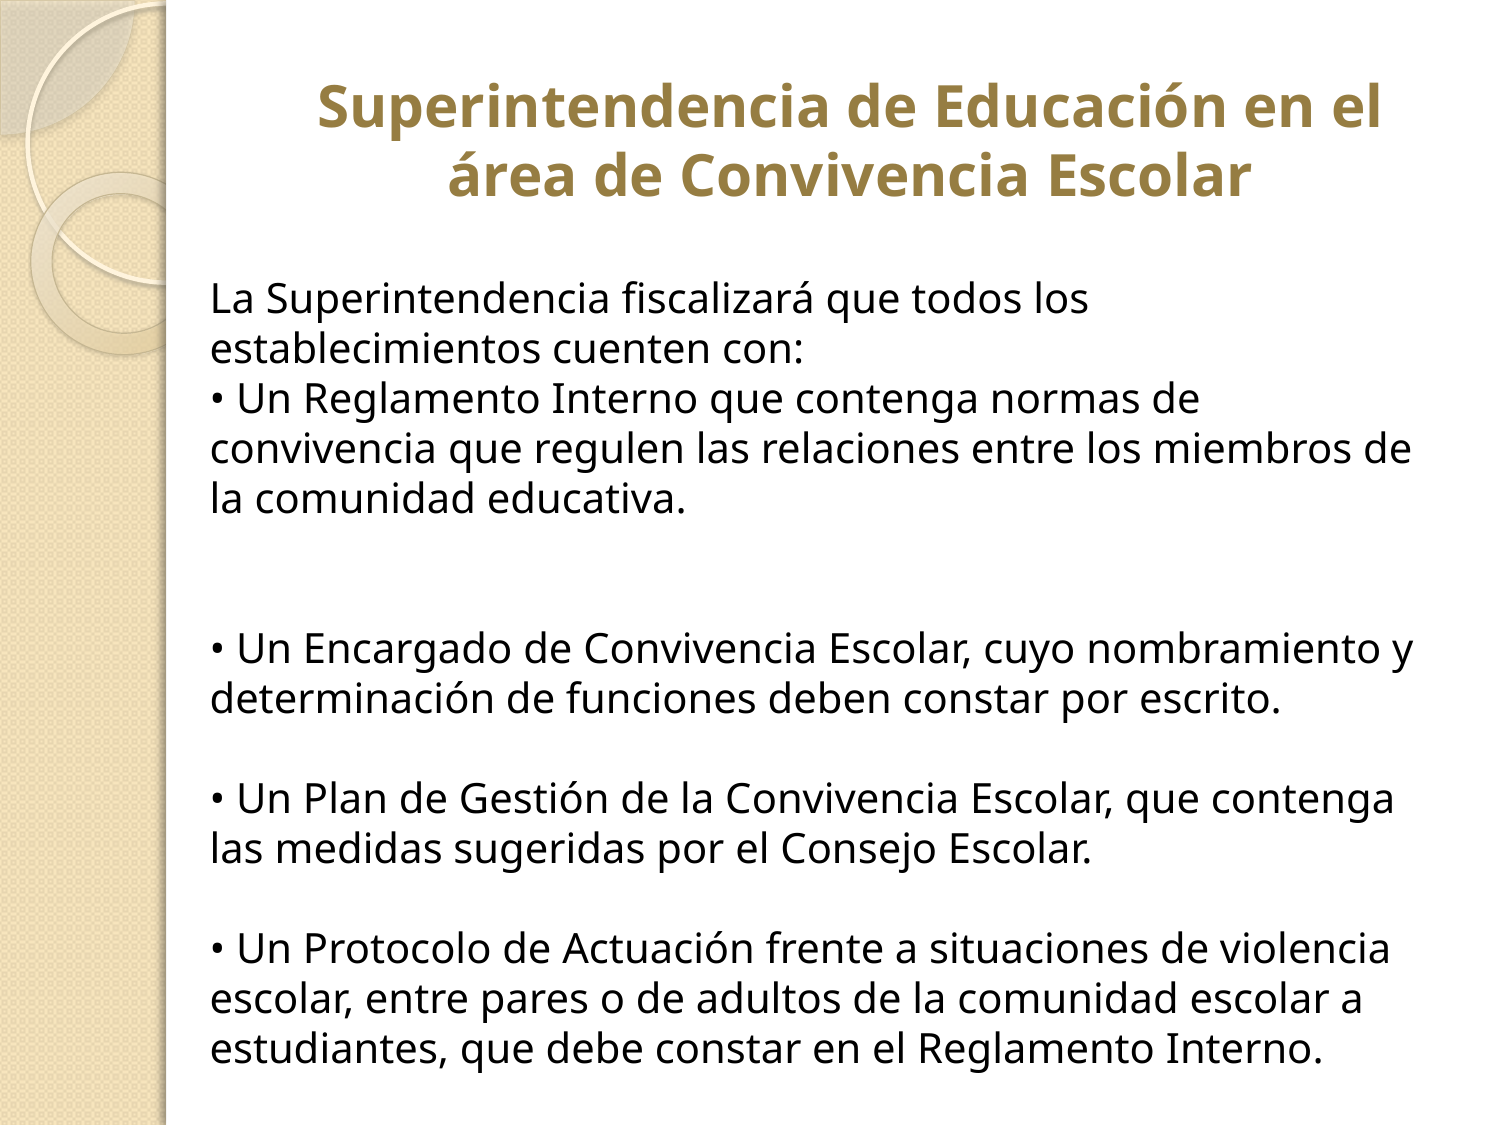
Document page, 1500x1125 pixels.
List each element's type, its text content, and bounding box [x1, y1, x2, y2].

text_box La Superintendencia fiscalizará que todos los establecimientos cuenten con: • Un Reglamento Interno que contenga normas de convivencia que regulen las relaciones entre los miembros de la comunidad educativa. • Un Encargado de Convivencia Escolar, cuyo nombramiento y determinación de funciones deben constar por escrito. • Un Plan de Gestión de la Convivencia Escolar, que contenga las medidas sugeridas por el Consejo Escolar. • Un Protocolo de Actuación frente a situaciones de violencia escolar, entre pares o de adultos de la comunidad escolar a estudiantes, que debe constar en el Reglamento Interno. [194, 214, 1435, 1080]
title Superintendencia de Educación en el área de Convivencia Escolar [235, 45, 1466, 233]
